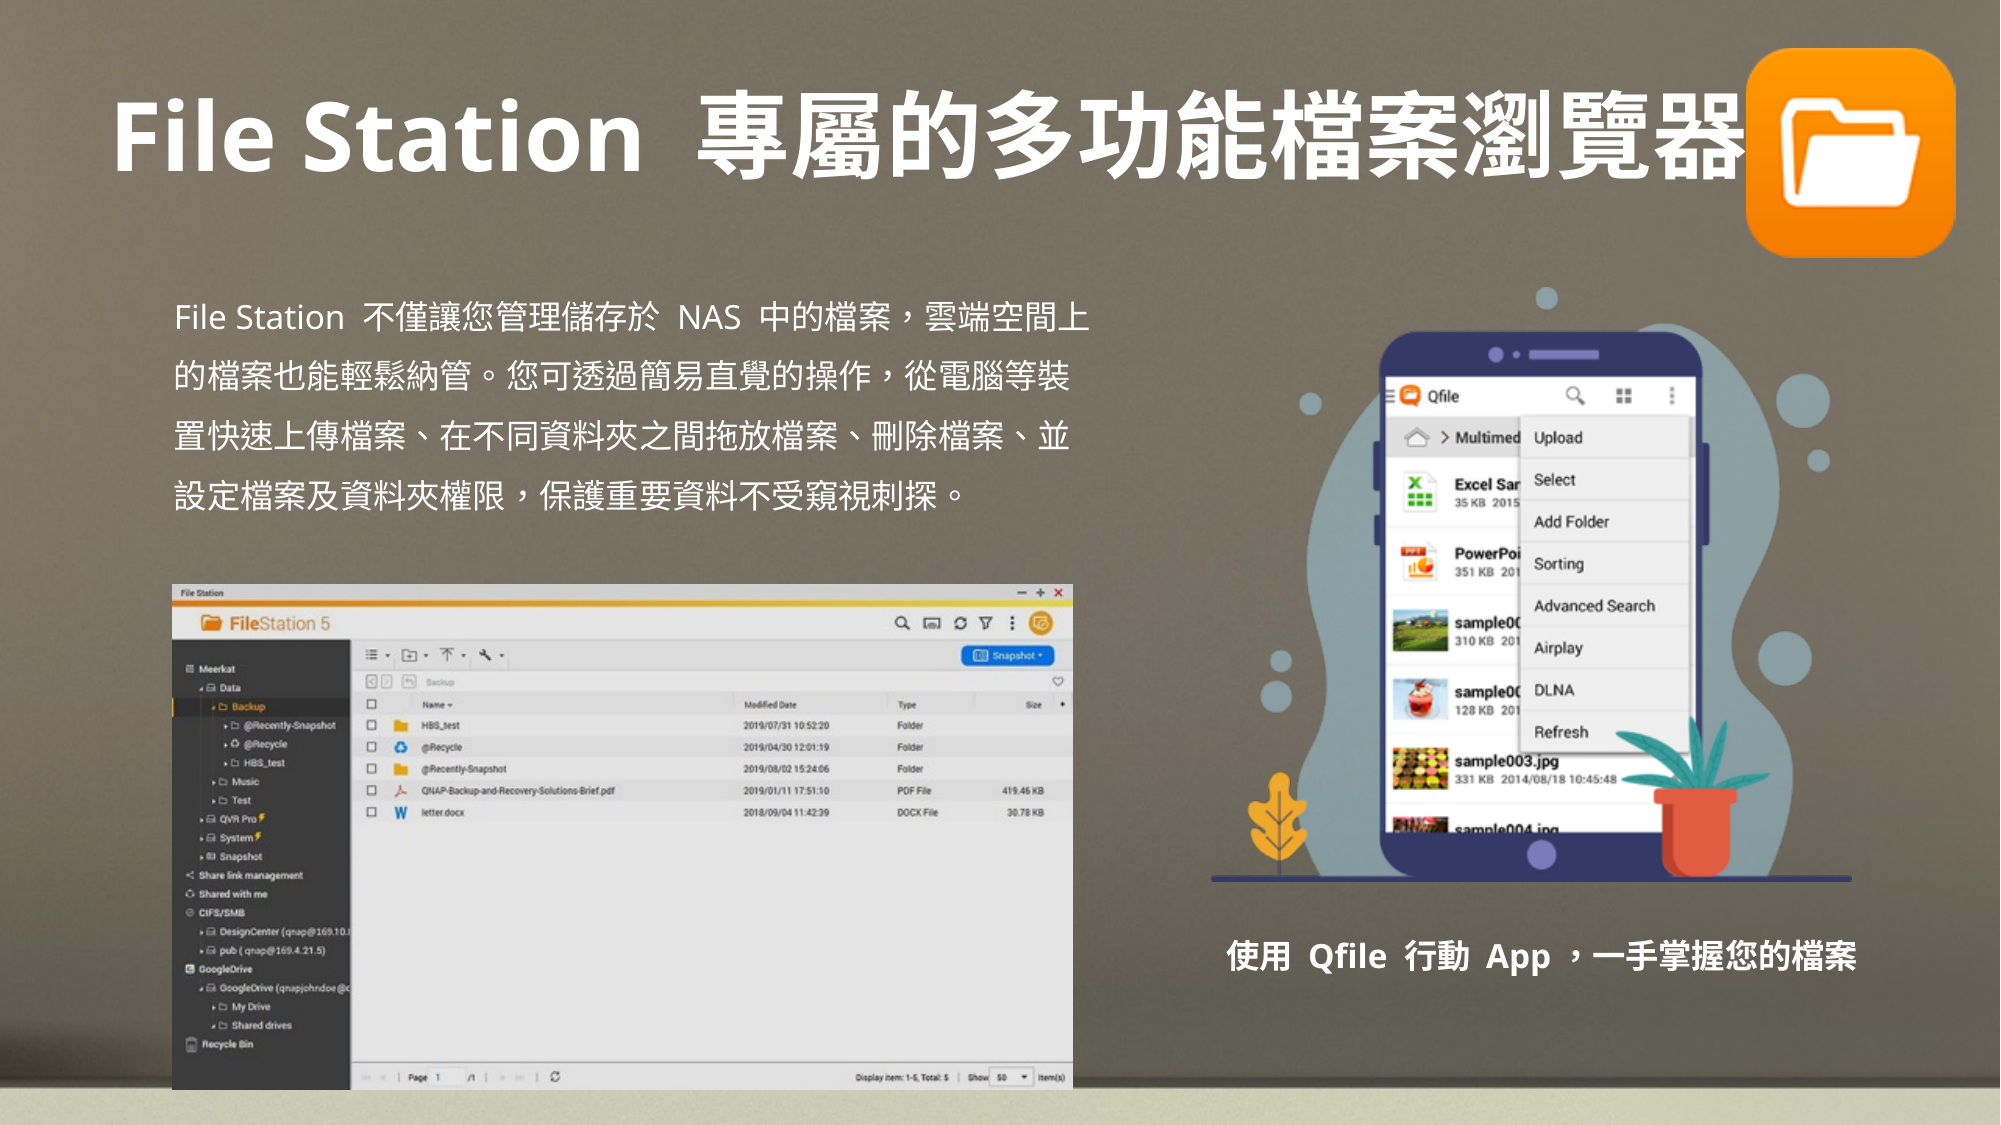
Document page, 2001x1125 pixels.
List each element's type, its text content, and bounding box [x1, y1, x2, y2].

text_box File Station 專屬的多功能檔案瀏覽器 [94, 68, 1746, 199]
text_box File Station 不僅讓您管理儲存於 NAS 中的檔案，雲端空間上的檔案也能輕鬆納管。您可透過簡易直覺的操作，從電腦等裝置快速上傳檔案、在不同資料夾之間拖放檔案、刪除檔案、並設定檔案及資料夾權限，保護重要資料不受窺視刺探。 [159, 268, 1115, 523]
text_box 使用 Qfile 行動 App，一手掌握您的檔案 [1211, 927, 1972, 983]
picture [0, 0, 2000, 1125]
